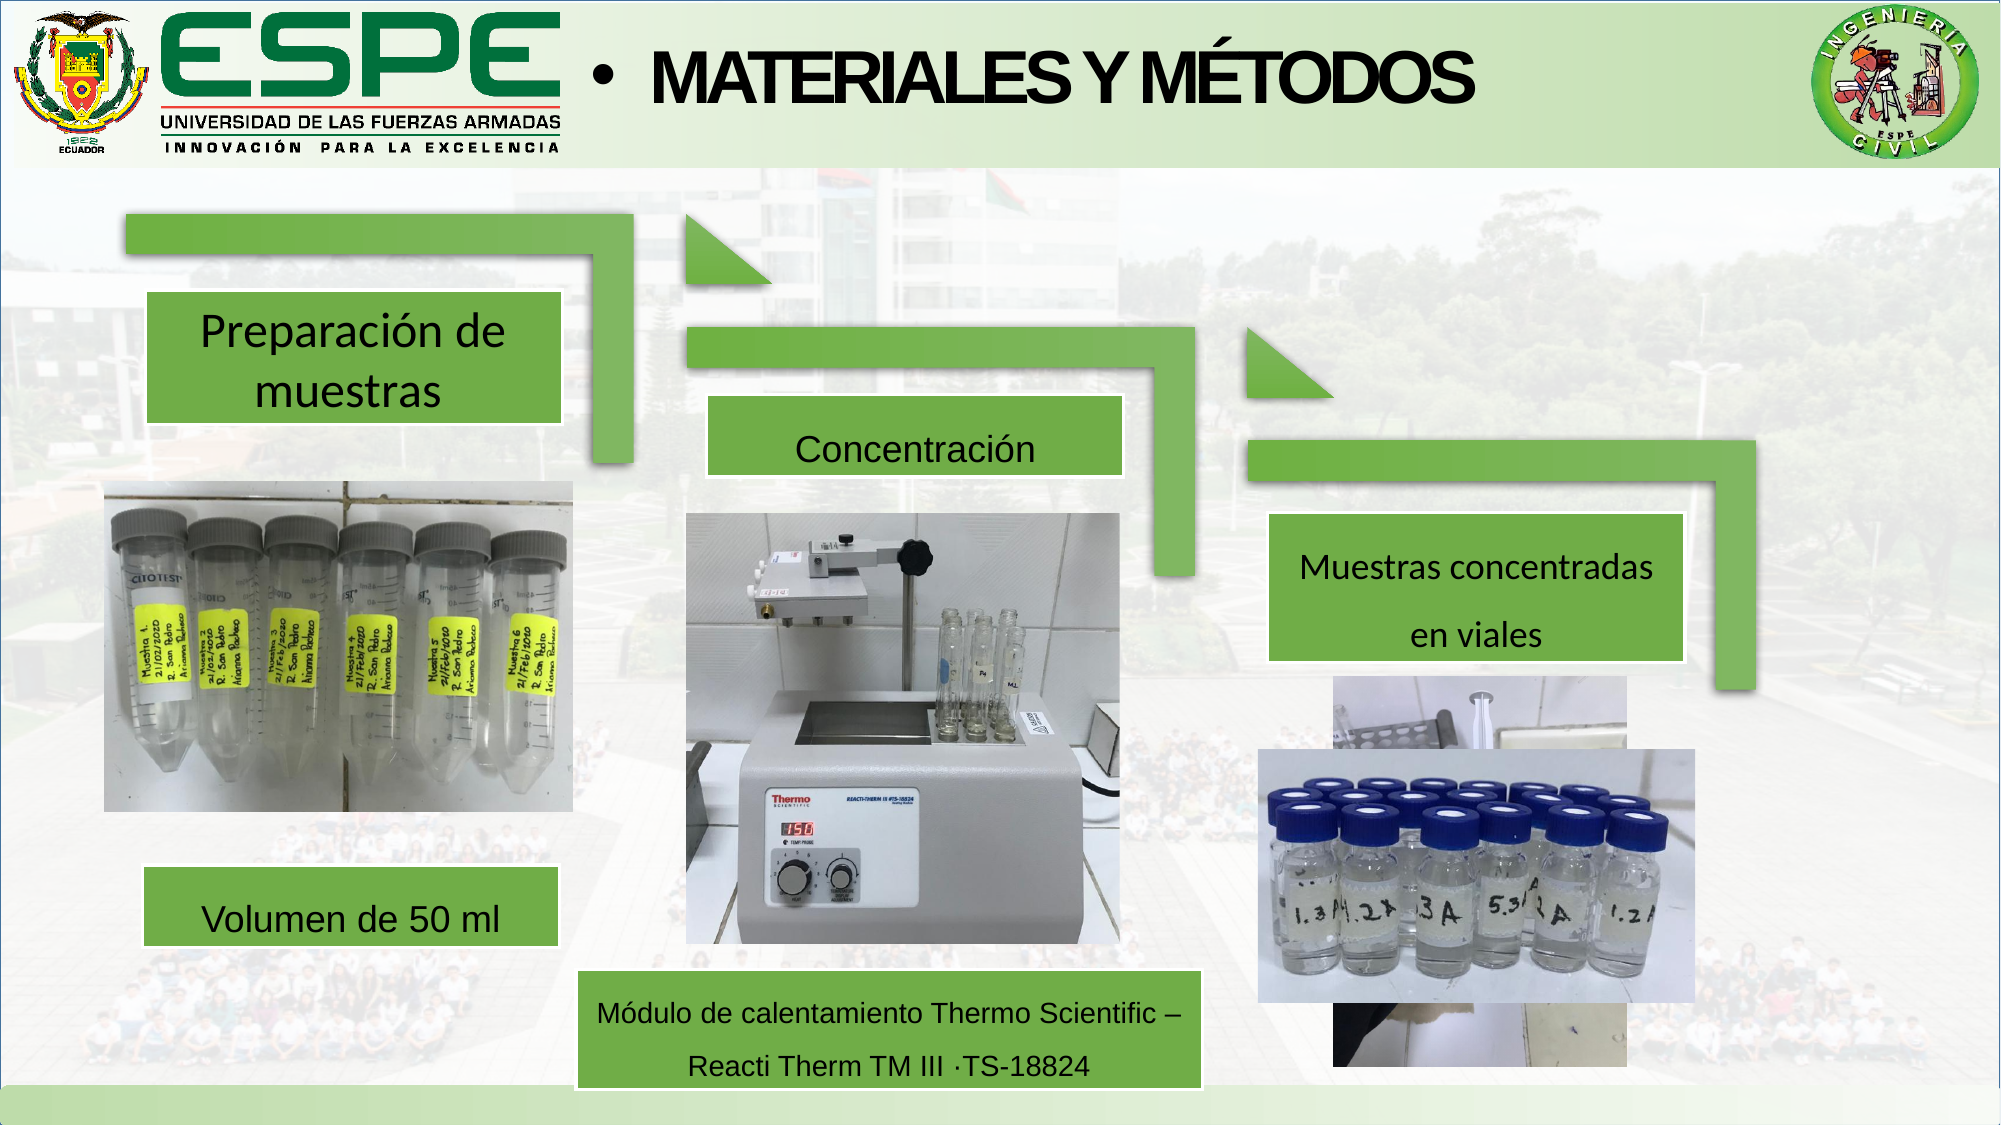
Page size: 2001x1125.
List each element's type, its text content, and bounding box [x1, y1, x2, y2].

picture [104, 411, 573, 881]
picture [686, 513, 1120, 944]
text_box Módulo de calentamiento Thermo Scientific – Reacti Therm TM III ·TS-18824 [574, 968, 1204, 1091]
picture [14, 11, 560, 153]
text_box MATERIALES Y MÉTODOS [575, 21, 1882, 126]
picture [1257, 676, 1696, 1067]
text_box Volumen de 50 ml [141, 863, 561, 949]
picture [1811, 4, 1979, 159]
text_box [124, 213, 1757, 810]
